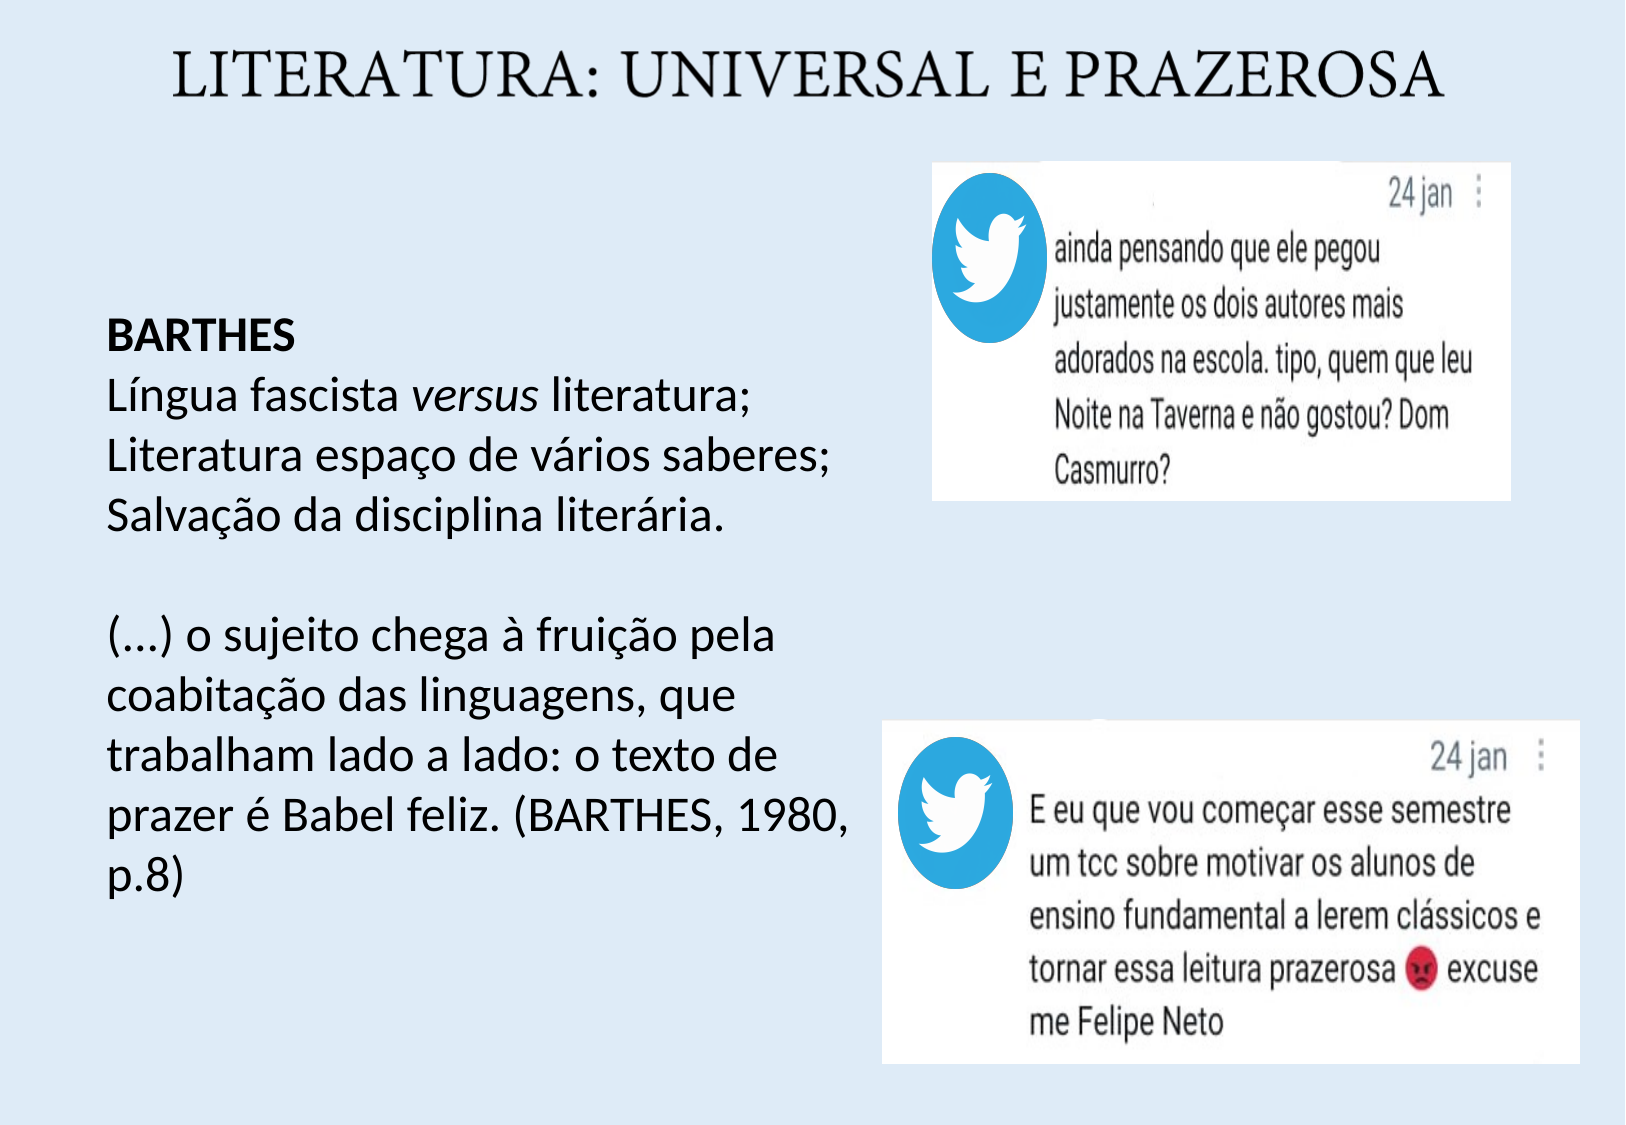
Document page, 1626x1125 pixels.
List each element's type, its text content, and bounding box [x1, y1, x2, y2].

picture [882, 719, 1580, 1064]
text_box BARTHES Língua fascista versus literatura; Literatura espaço de vários saberes; Salvação da disciplina literária. (...) o sujeito chega à fruição pela coabitação das linguagens, que trabalham lado a lado: o texto de prazer é Babel feliz. (BARTHES, 1980, p.8) [91, 293, 868, 909]
picture [125, 16, 1511, 501]
